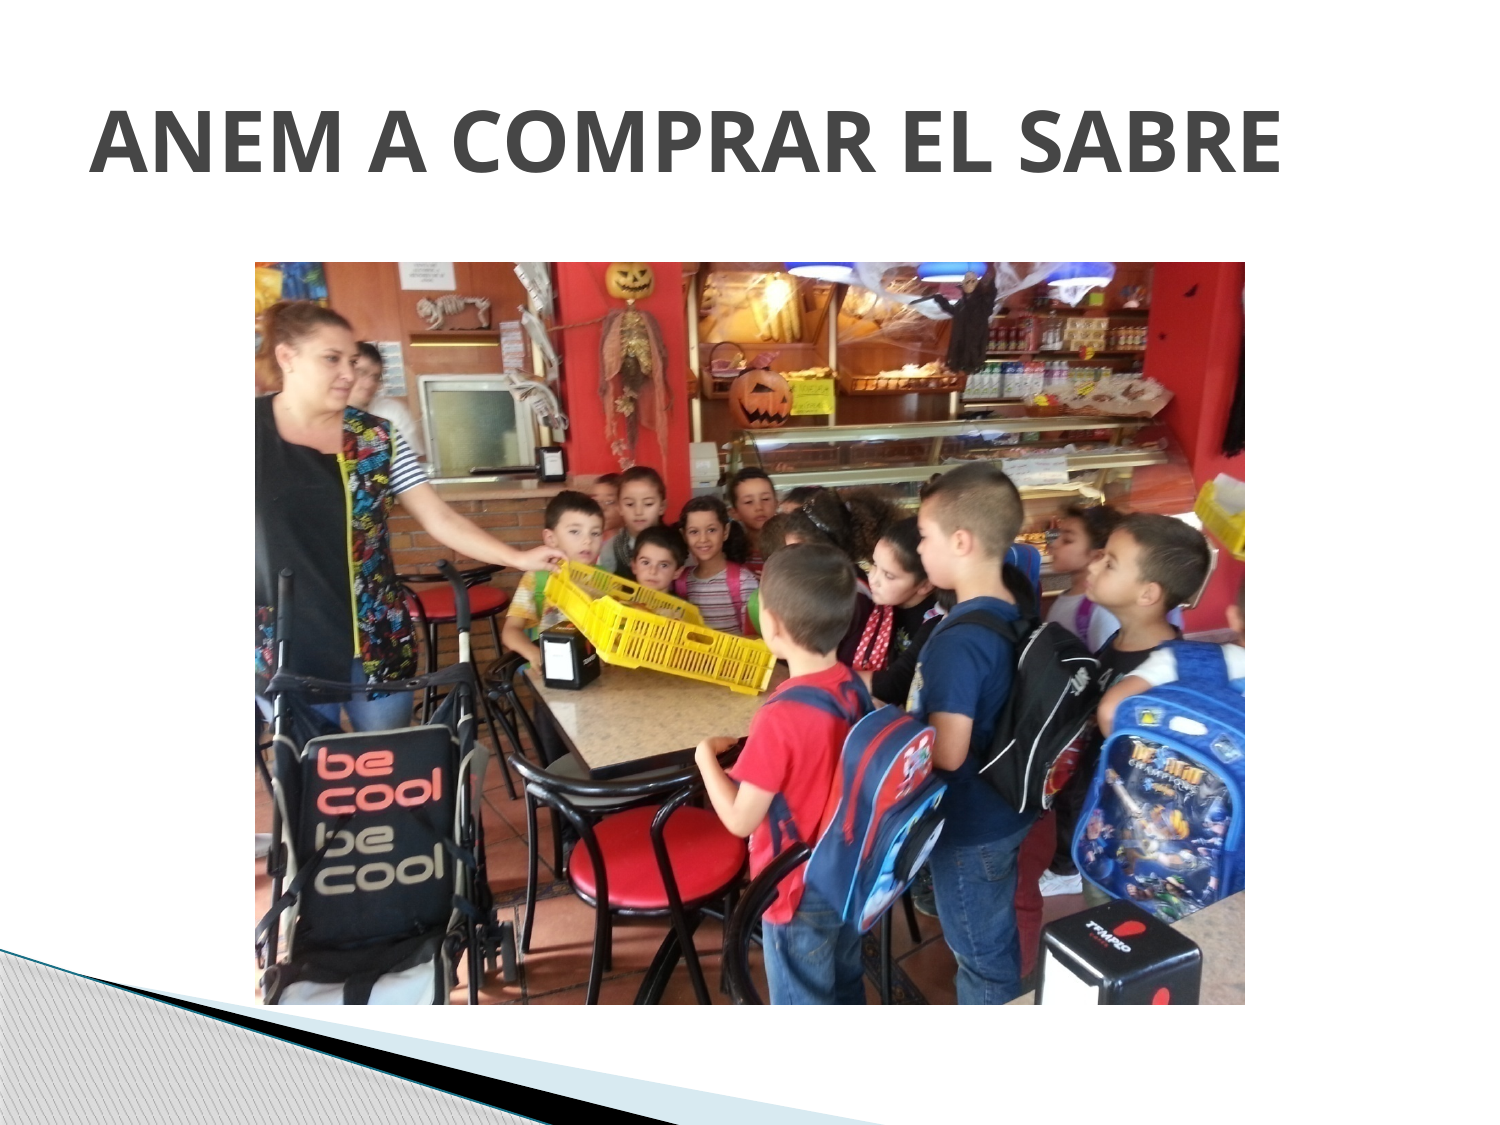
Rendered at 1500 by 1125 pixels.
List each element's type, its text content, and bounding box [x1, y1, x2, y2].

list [254, 262, 1246, 1006]
title ANEM A COMPRAR EL SABRE [75, 45, 1425, 233]
